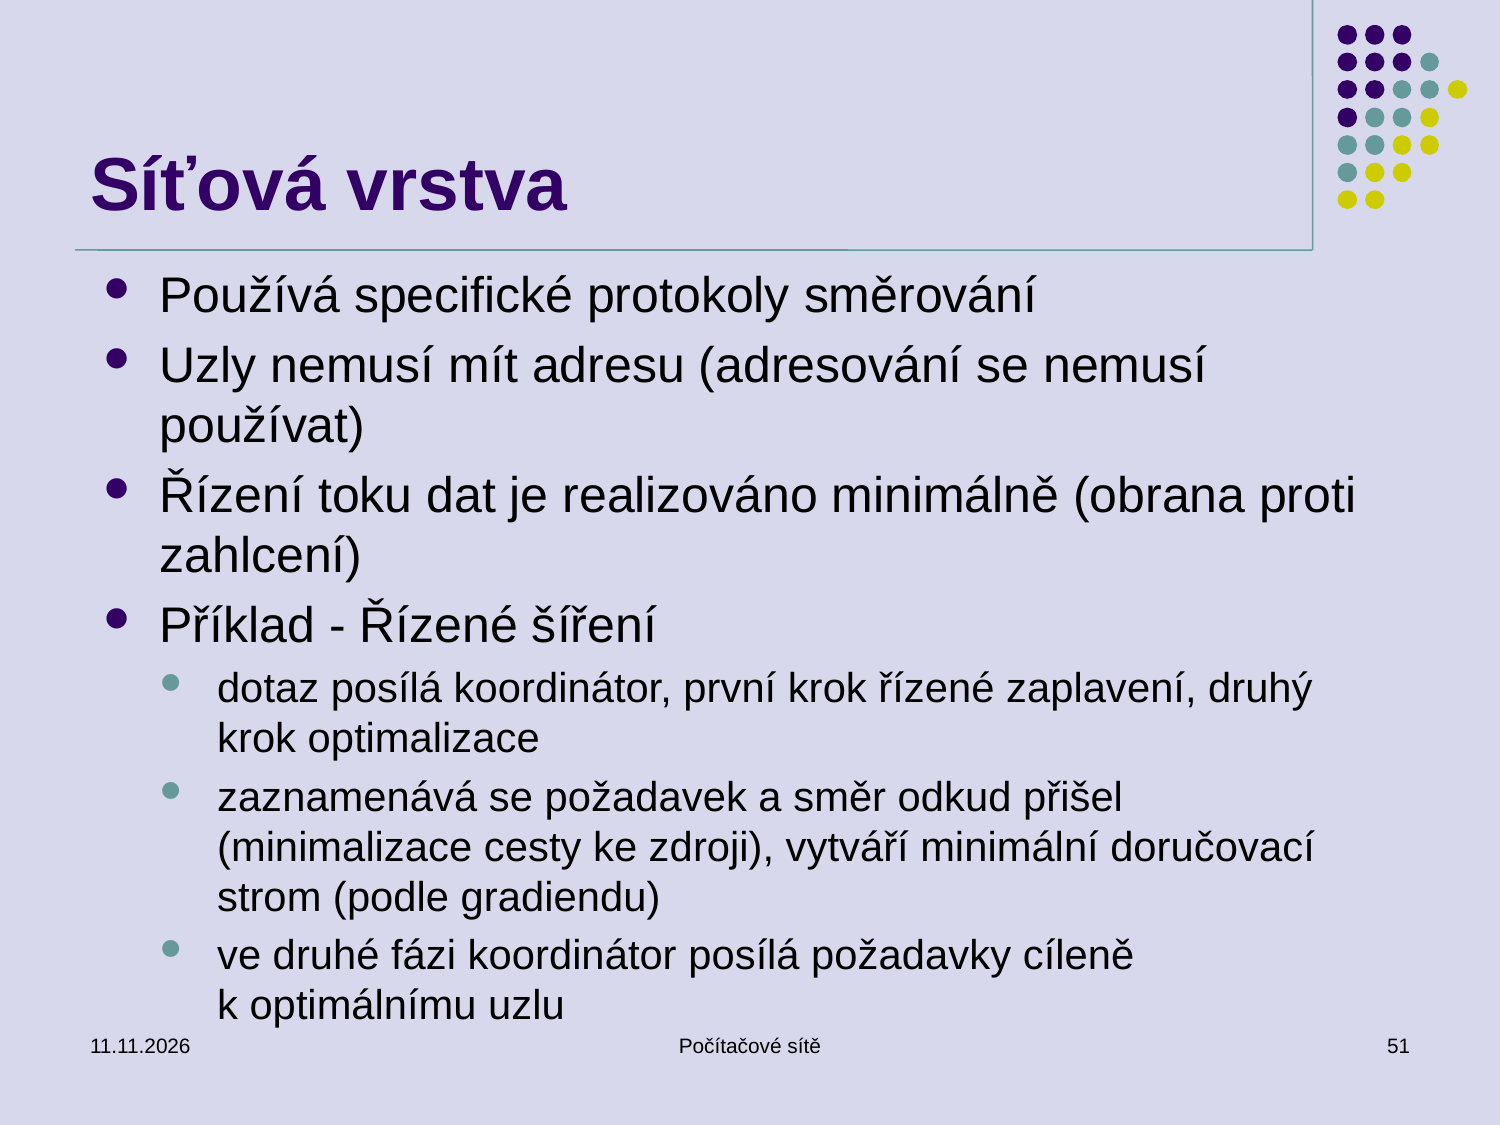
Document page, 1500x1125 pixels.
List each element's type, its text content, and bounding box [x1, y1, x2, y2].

list Používá specifické protokoly směrování Uzly nemusí mít adresu (adresování se nemusí používat) Řízení toku dat je realizováno minimálně (obrana proti zahlcení) Příklad - Řízené šíření dotaz posílá koordinátor, první krok řízené zaplavení, druhý krok optimalizace zaznamenává se požadavek a směr odkud přišel (minimalizace cesty ke zdroji), vytváří minimální doručovací strom (podle gradiendu) ve druhé fázi koordinátor posílá požadavky cíleně k optimálnímu uzlu [88, 255, 1400, 965]
title Síťová vrstva [75, 20, 1313, 233]
slide_number 51 [1074, 1024, 1426, 1101]
footer Počítačové sítě [512, 1024, 988, 1101]
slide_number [74, 1024, 426, 1101]
